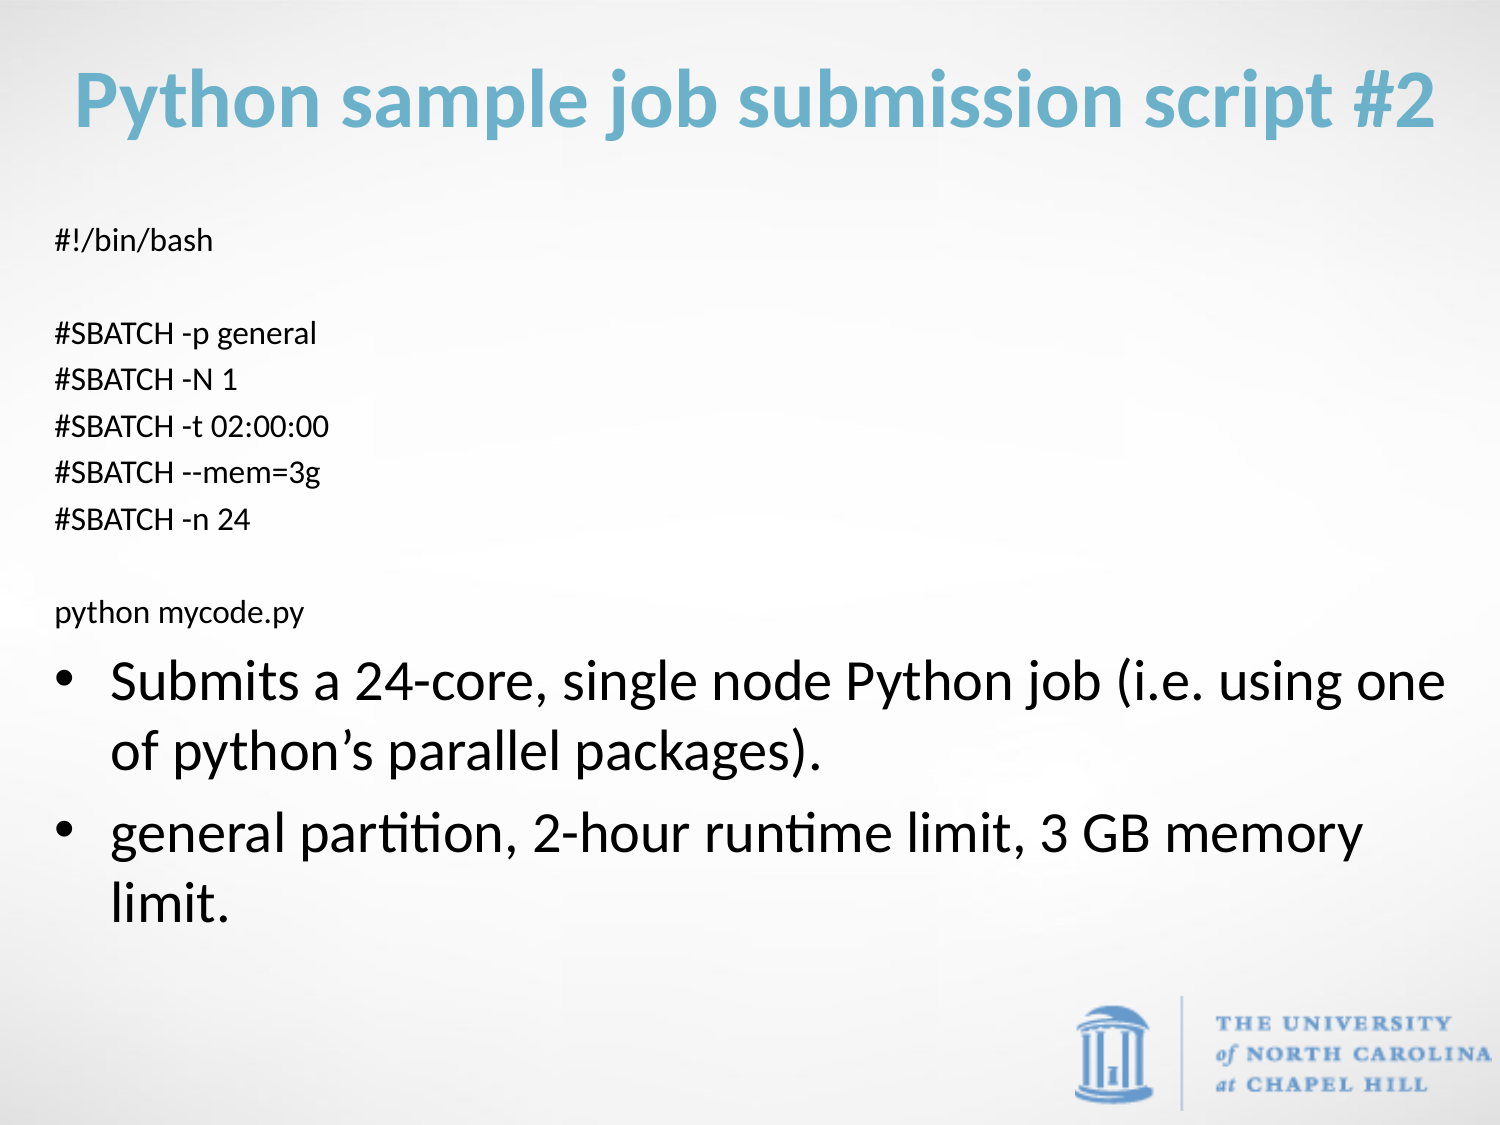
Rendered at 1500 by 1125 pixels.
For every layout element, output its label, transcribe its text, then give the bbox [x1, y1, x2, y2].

text_box #!/bin/bash #SBATCH -p general #SBATCH -N 1 #SBATCH -t 02:00:00 #SBATCH --mem=3g #SBATCH -n 24 python mycode.py Submits a 24-core, single node Python job (i.e. using one of python’s parallel packages). general partition, 2-hour runtime limit, 3 GB memory limit. [39, 210, 1473, 1007]
picture [0, 0, 1500, 1125]
title Python sample job submission script #2 [39, 36, 1473, 177]
